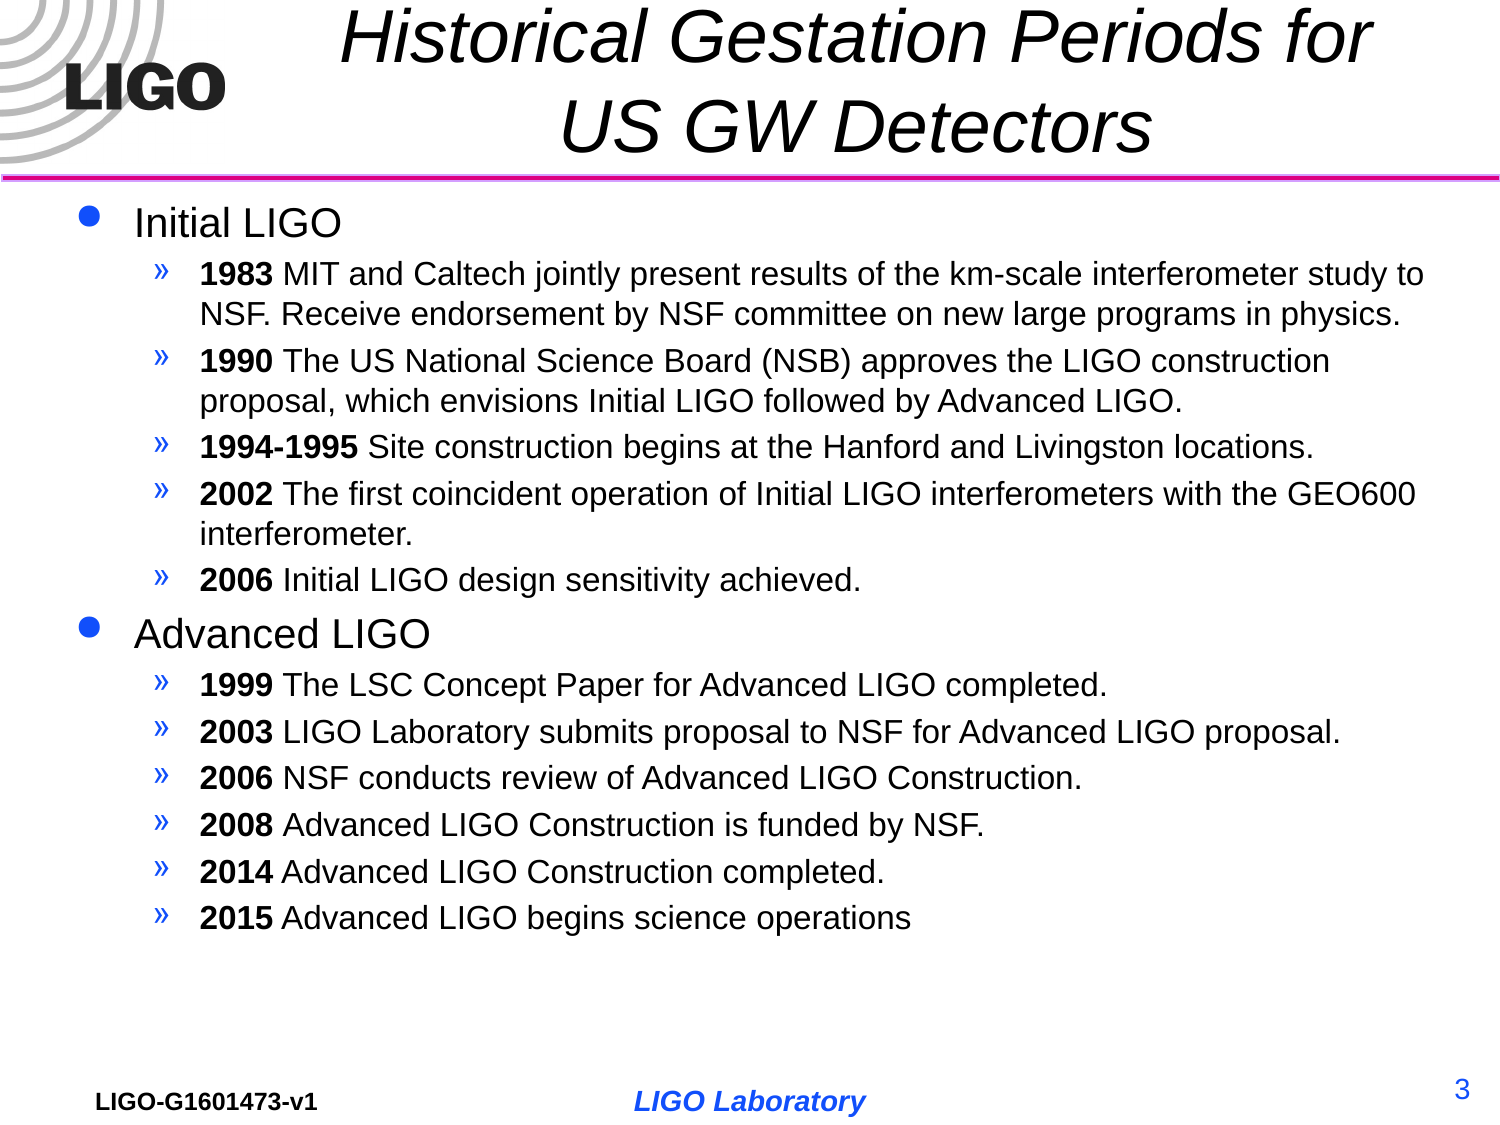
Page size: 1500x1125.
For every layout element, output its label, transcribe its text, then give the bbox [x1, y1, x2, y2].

picture [0, 0, 225, 164]
title Historical Gestation Periods for US GW Detectors [262, 0, 1450, 175]
list Initial LIGO 1983 MIT and Caltech jointly present results of the km-scale interferometer study to NSF. Receive endorsement by NSF committee on new large programs in physics. 1990 The US National Science Board (NSB) approves the LIGO construction proposal, which envisions Initial LIGO followed by Advanced LIGO. 1994-1995 Site construction begins at the Hanford and Livingston locations. 2002 The first coincident operation of Initial LIGO interferometers with the GEO600 interferometer. 2006 Initial LIGO design sensitivity achieved. Advanced LIGO 1999 The LSC Concept Paper for Advanced LIGO completed. 2003 LIGO Laboratory submits proposal to NSF for Advanced LIGO proposal. 2006 NSF conducts review of Advanced LIGO Construction. 2008 Advanced LIGO Construction is funded by NSF. 2014 Advanced LIGO Construction completed. 2015 Advanced LIGO begins science operations [62, 188, 1463, 989]
slide_number 3 [1173, 1050, 1486, 1125]
footer LIGO Laboratory [512, 1062, 988, 1125]
